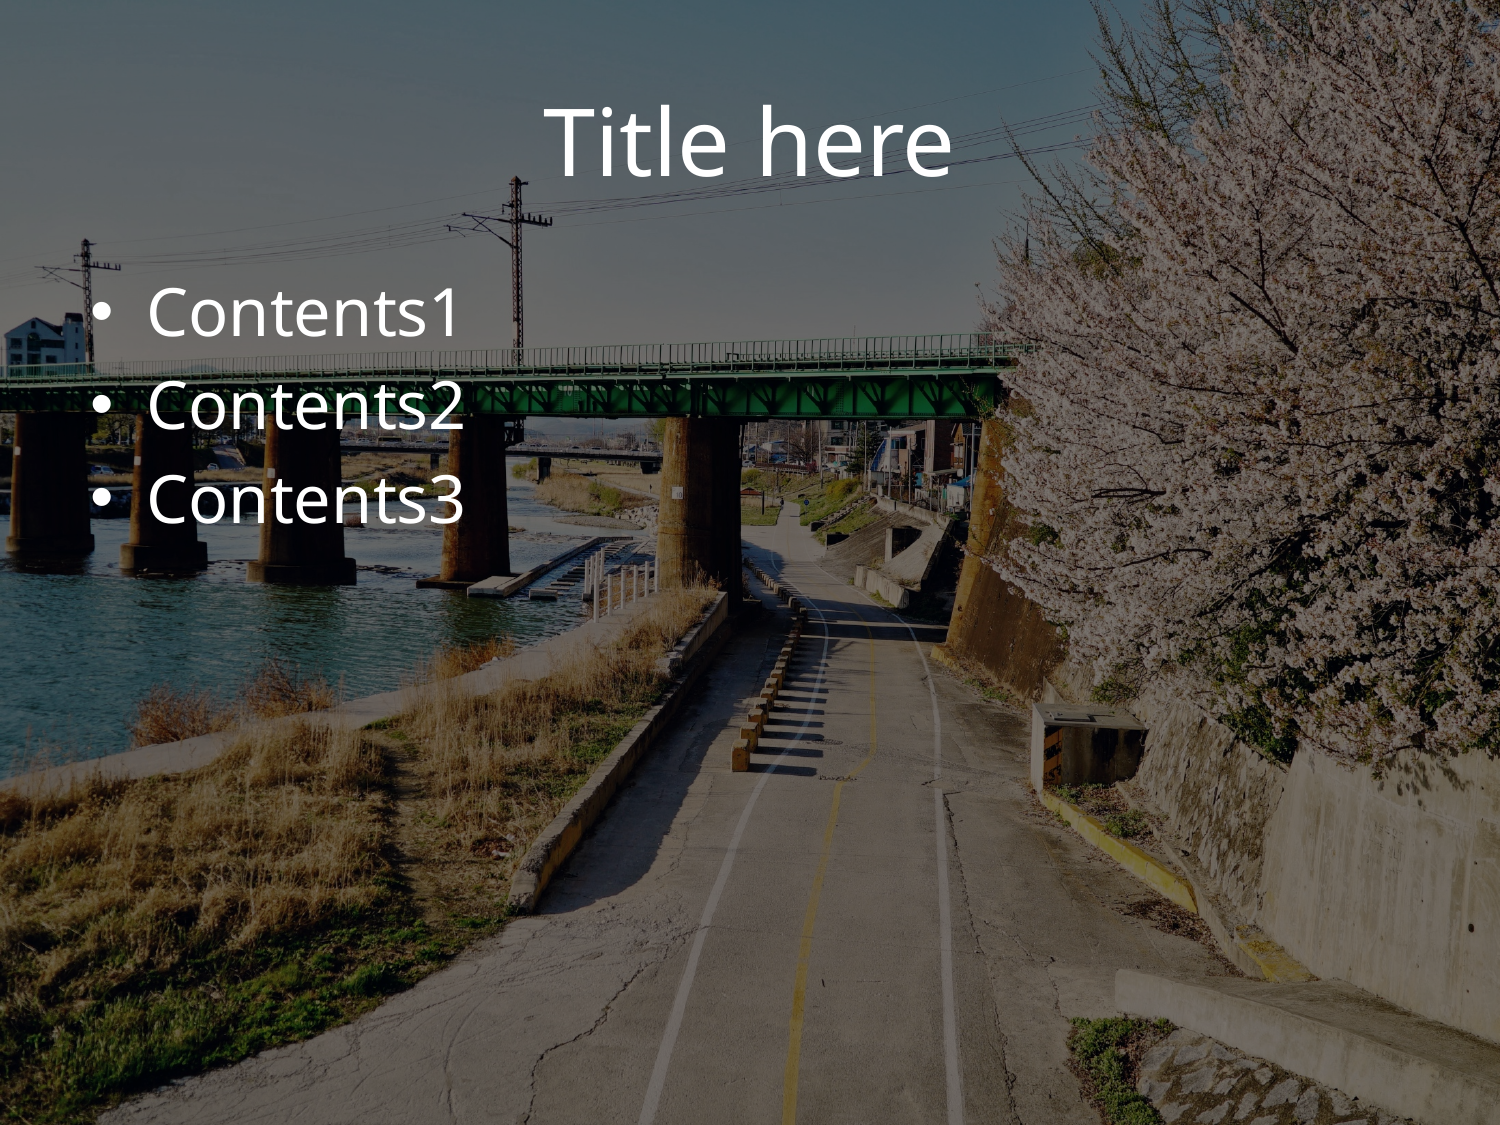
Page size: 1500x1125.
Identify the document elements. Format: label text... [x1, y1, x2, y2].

list Contents1 Contents2 Contents3 [75, 262, 1425, 1005]
title Title here [75, 45, 1425, 233]
text_box [0, 0, 1500, 1125]
